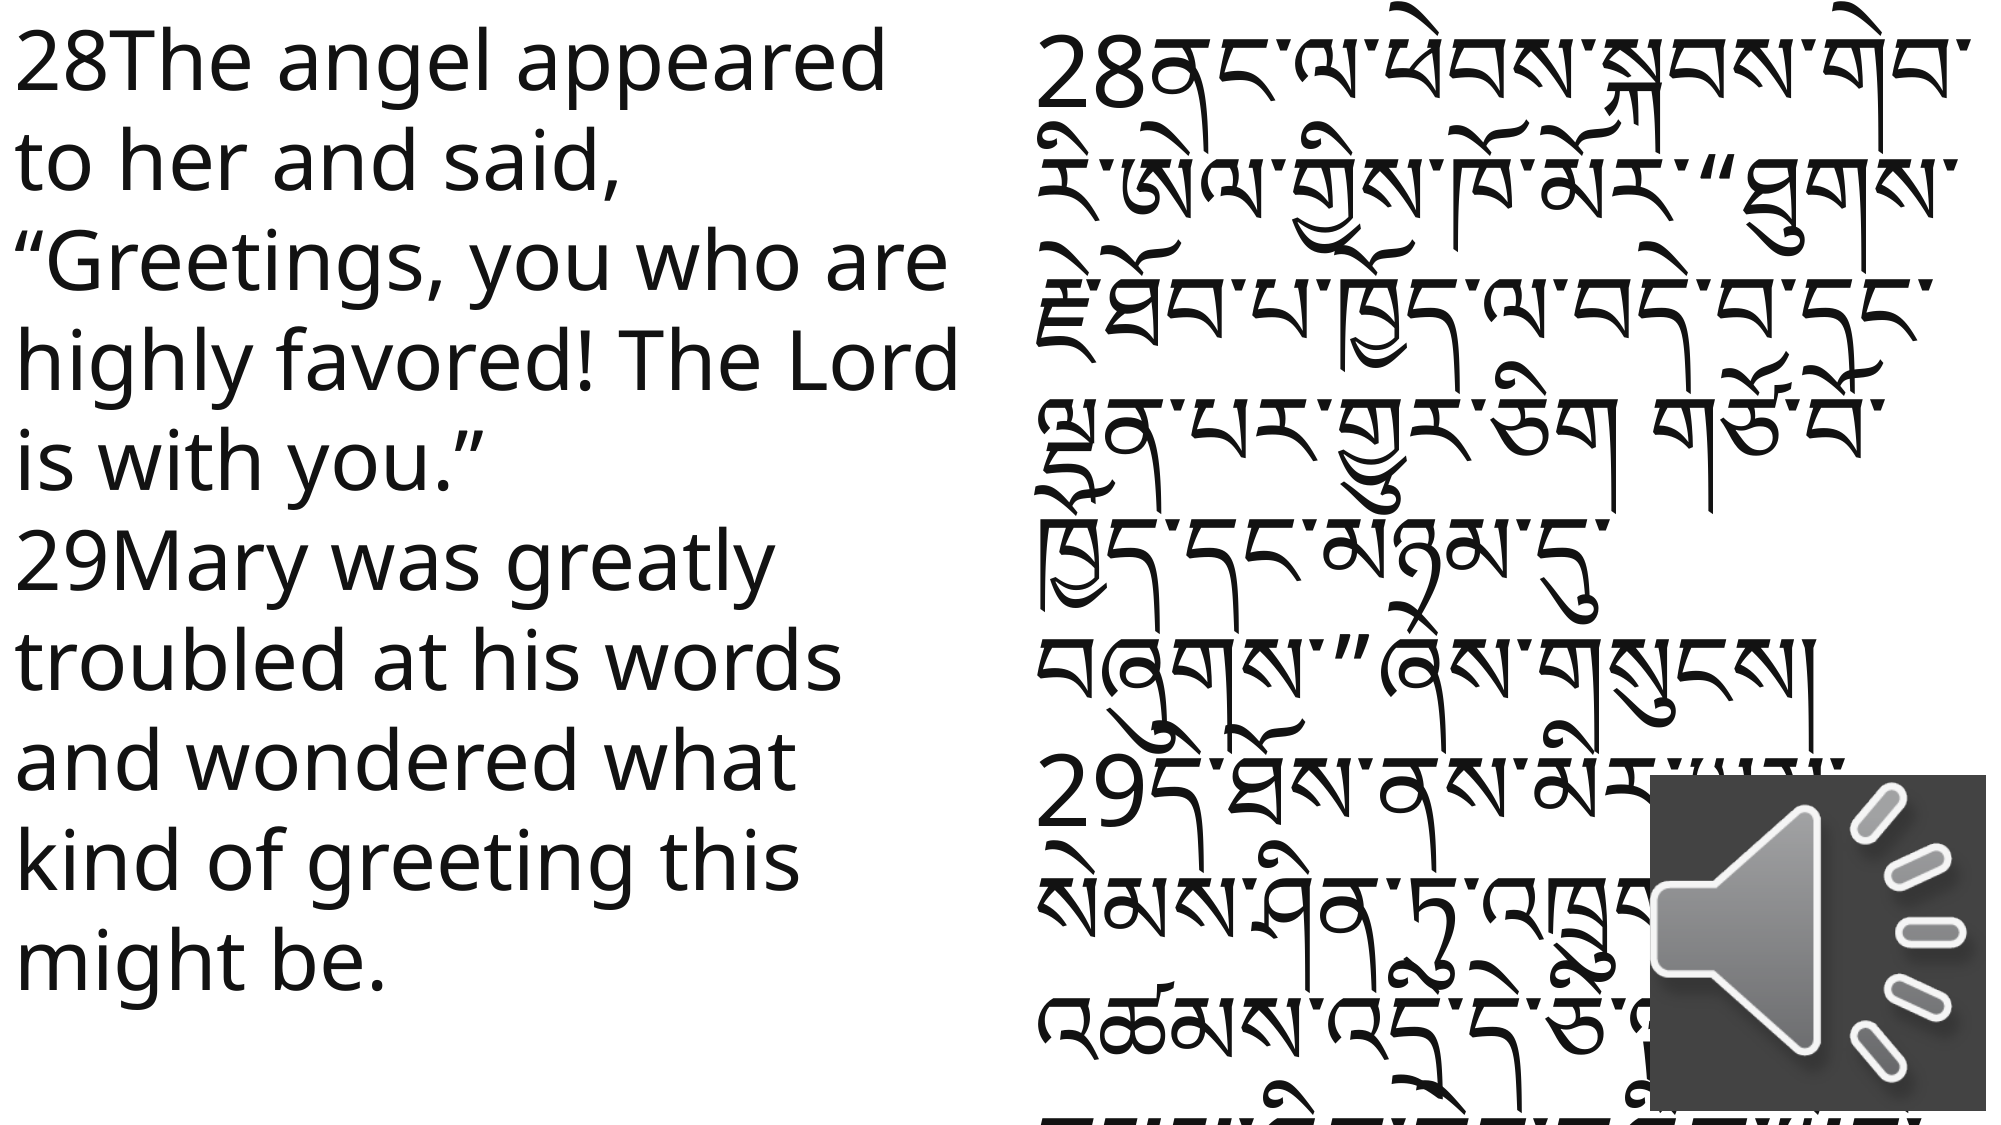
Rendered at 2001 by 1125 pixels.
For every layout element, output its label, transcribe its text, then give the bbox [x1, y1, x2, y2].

picture [1648, 773, 1987, 1112]
text_box 28The angel appeared to her and said, “Greetings, you who are highly favored! The Lord is with you.” 29Mary was greatly troubled at his words and wondered what kind of greeting this might be. [0, 0, 981, 1125]
text_box 28ནང་ལ་ཕེབས་སྐབས་གེབ་རི་ཨེལ་གྱིས་ཁོ་མོར་“ཐུགས་རྗེ་ཐོབ་པ་ཁྱོད་ལ་བདེ་བ་དང་ལྡན་པར་གྱུར་ཅིག གཙོ་བོ་ཁྱོད་དང་མཉམ་དུ་བཞུགས་”ཞེས་གསུངས། 29དེ་ཐོས་ནས་མིར་ཡམ་སེམས་ཤིན་ཏུ་འཁྲུགས་ཤིང་འཚམས་འདྲི་དེ་ཅི་ལྟར་ཡིན་བསམ་ཞིབ་བྱེད་བཞིན་ཡོད། [1019, 0, 2000, 1125]
